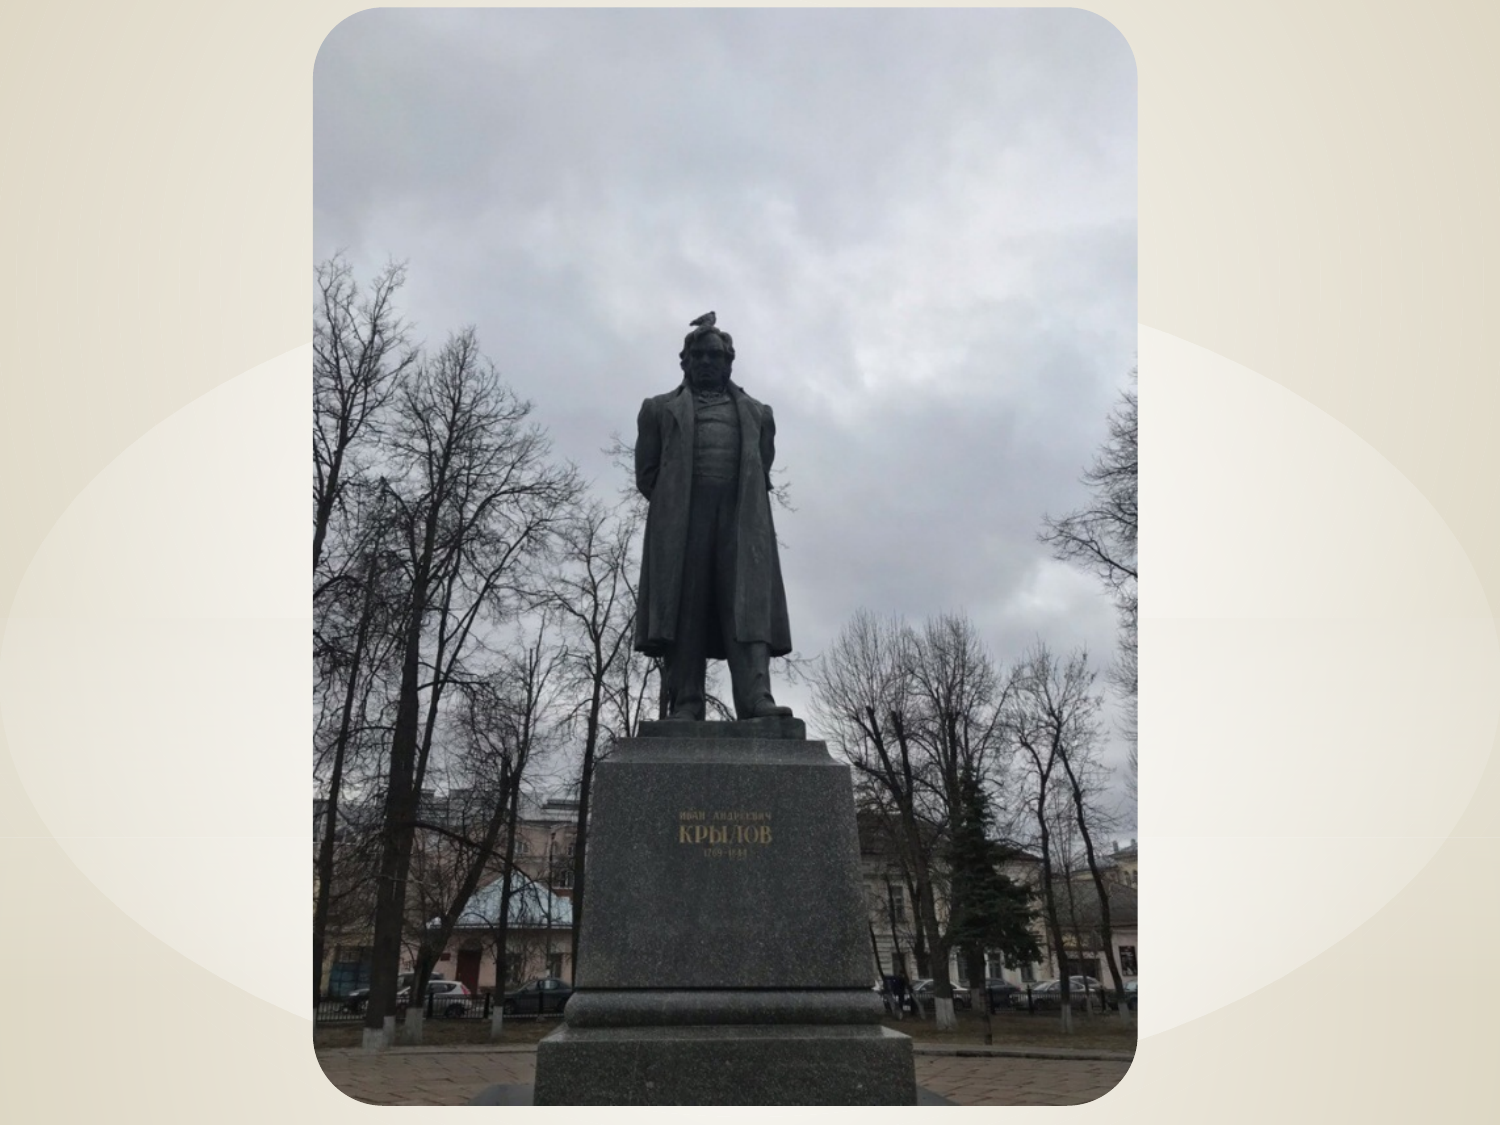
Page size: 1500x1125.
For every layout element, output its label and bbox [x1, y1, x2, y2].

list [312, 7, 1138, 1107]
